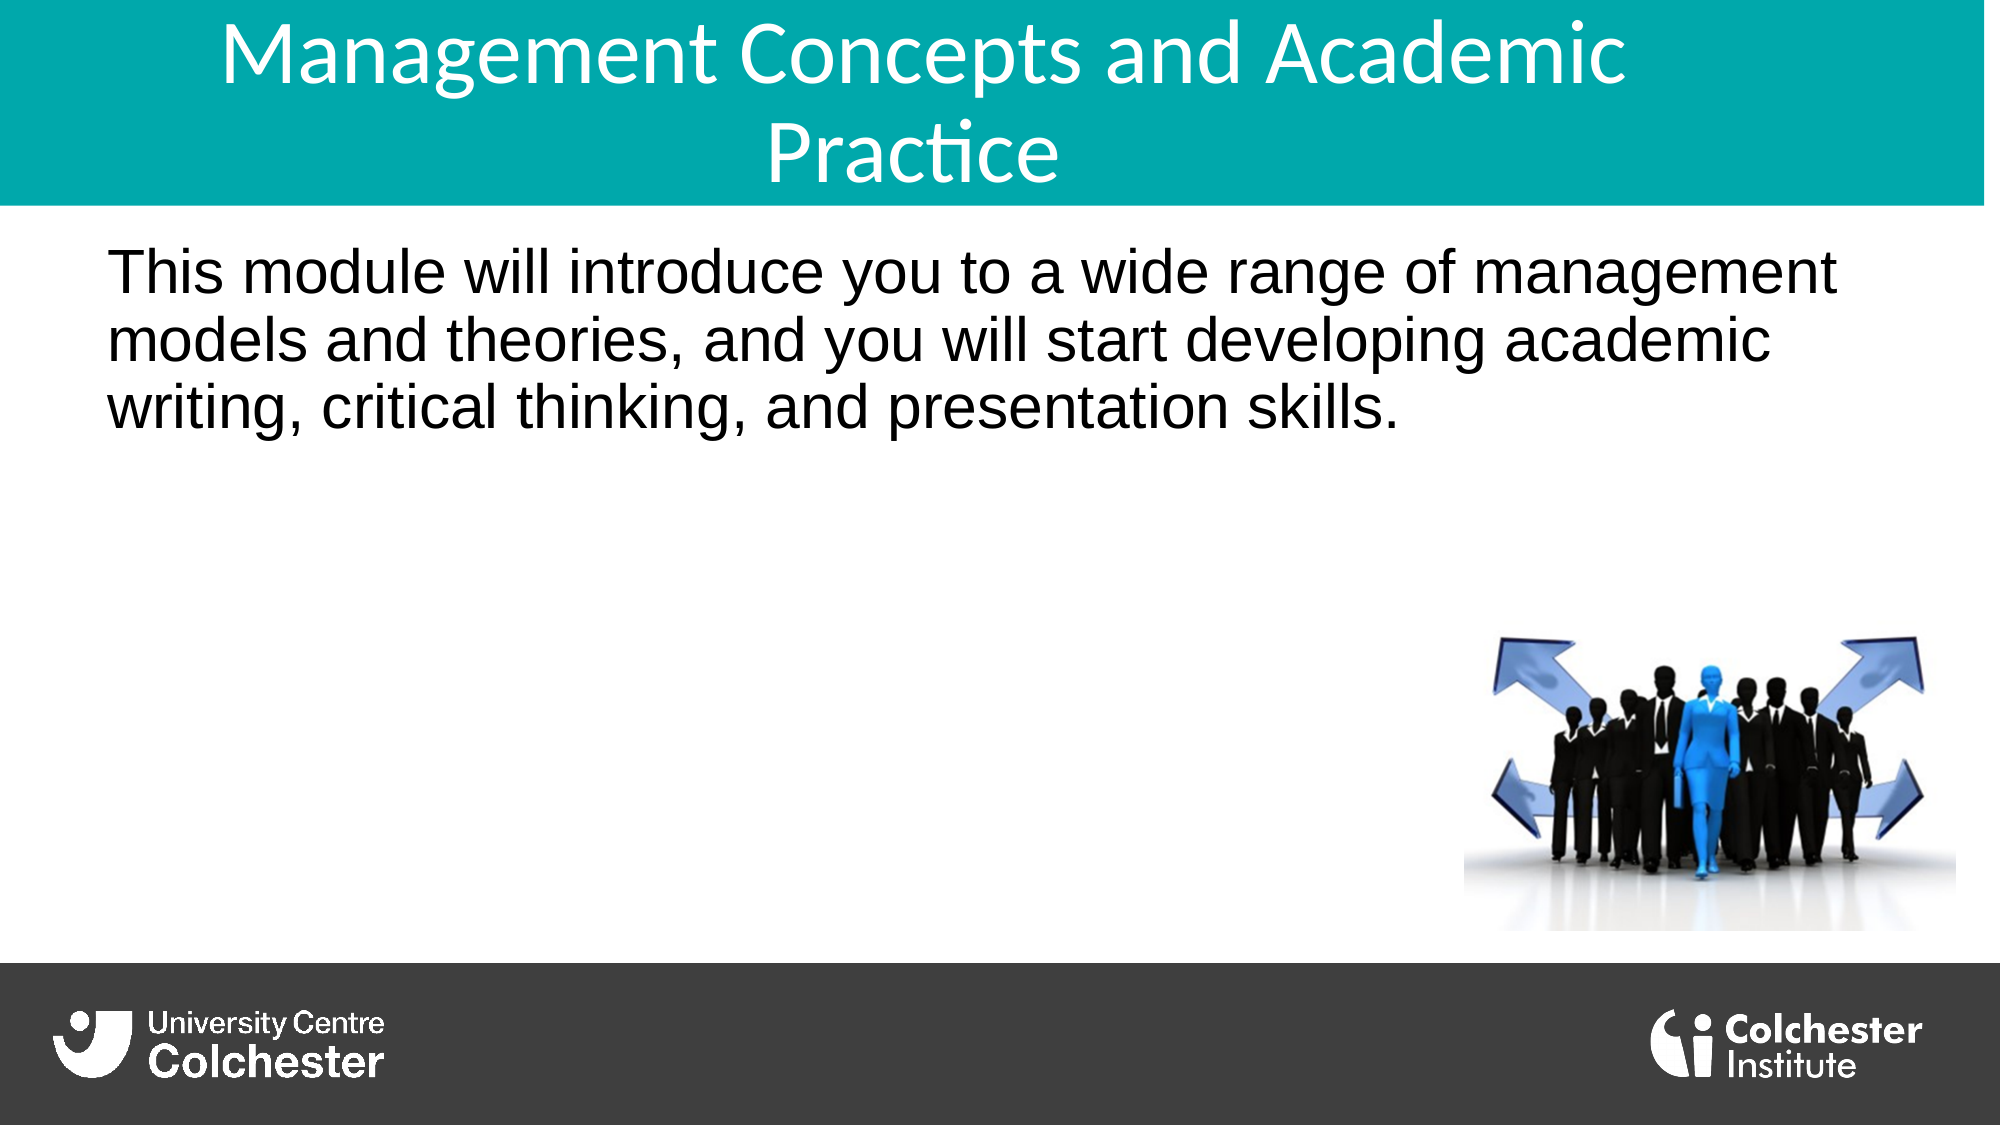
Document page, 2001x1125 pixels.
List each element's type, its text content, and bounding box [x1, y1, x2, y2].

text_box [0, 963, 2000, 1125]
text_box [0, 0, 1985, 207]
picture [1464, 584, 1956, 931]
picture [53, 1010, 384, 1078]
picture [1650, 1009, 1923, 1078]
list This module will introduce you to a wide range of management models and theories, and you will start developing academic writing, critical thinking, and presentation skills. [92, 232, 1930, 947]
title Management Concepts and Academic Practice [61, 43, 1787, 262]
